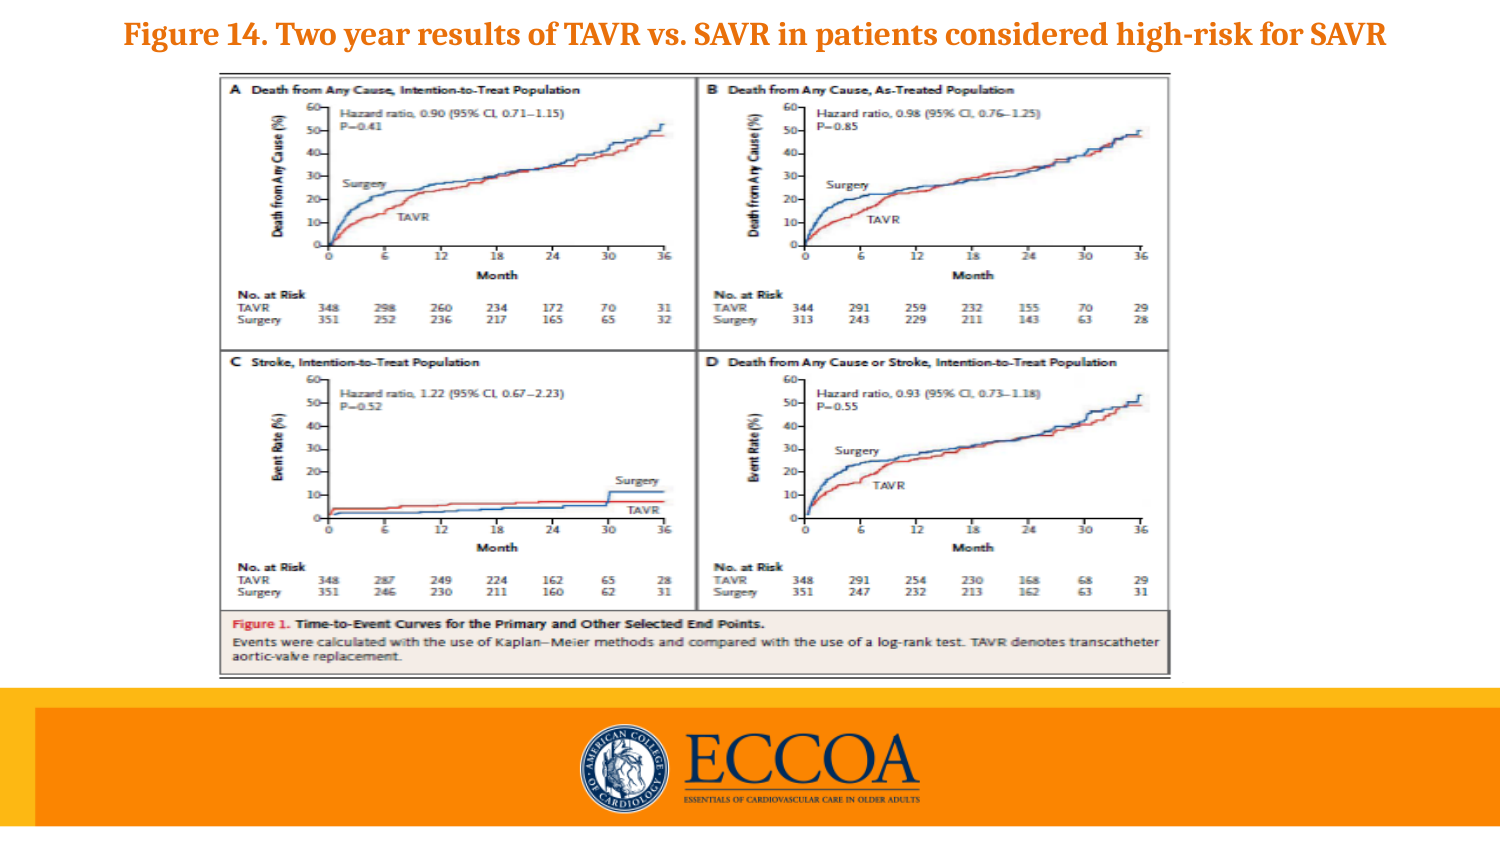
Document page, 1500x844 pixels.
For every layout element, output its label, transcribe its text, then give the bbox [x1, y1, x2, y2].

text_box Figure 14. Two year results of TAVR vs. SAVR in patients considered high-risk for SAVR [41, 5, 1470, 60]
picture [0, 0, 1500, 844]
